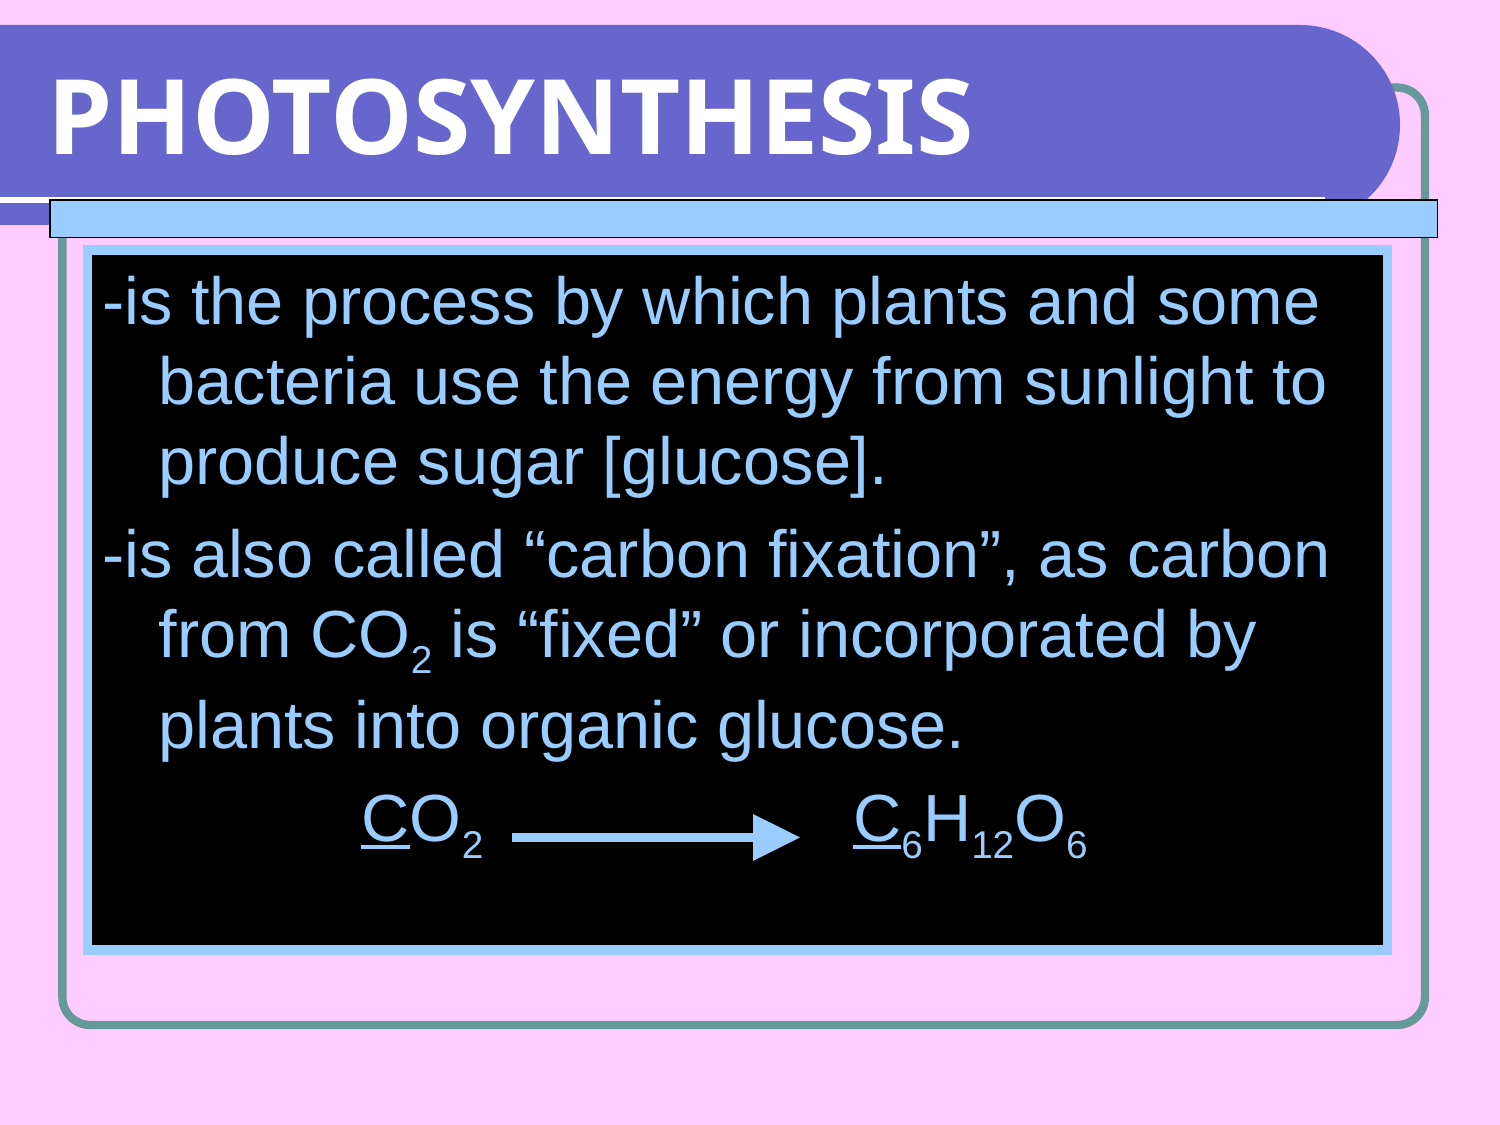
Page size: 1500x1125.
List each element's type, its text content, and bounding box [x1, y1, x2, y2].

title PHOTOSYNTHESIS [32, 37, 1347, 188]
text_box [50, 200, 1438, 238]
list -is the process by which plants and some bacteria use the energy from sunlight to produce sugar [glucose]. -is also called “carbon fixation”, as carbon from CO2 is “fixed” or incorporated by plants into organic glucose. CO2 C6H12O6 [87, 249, 1388, 950]
